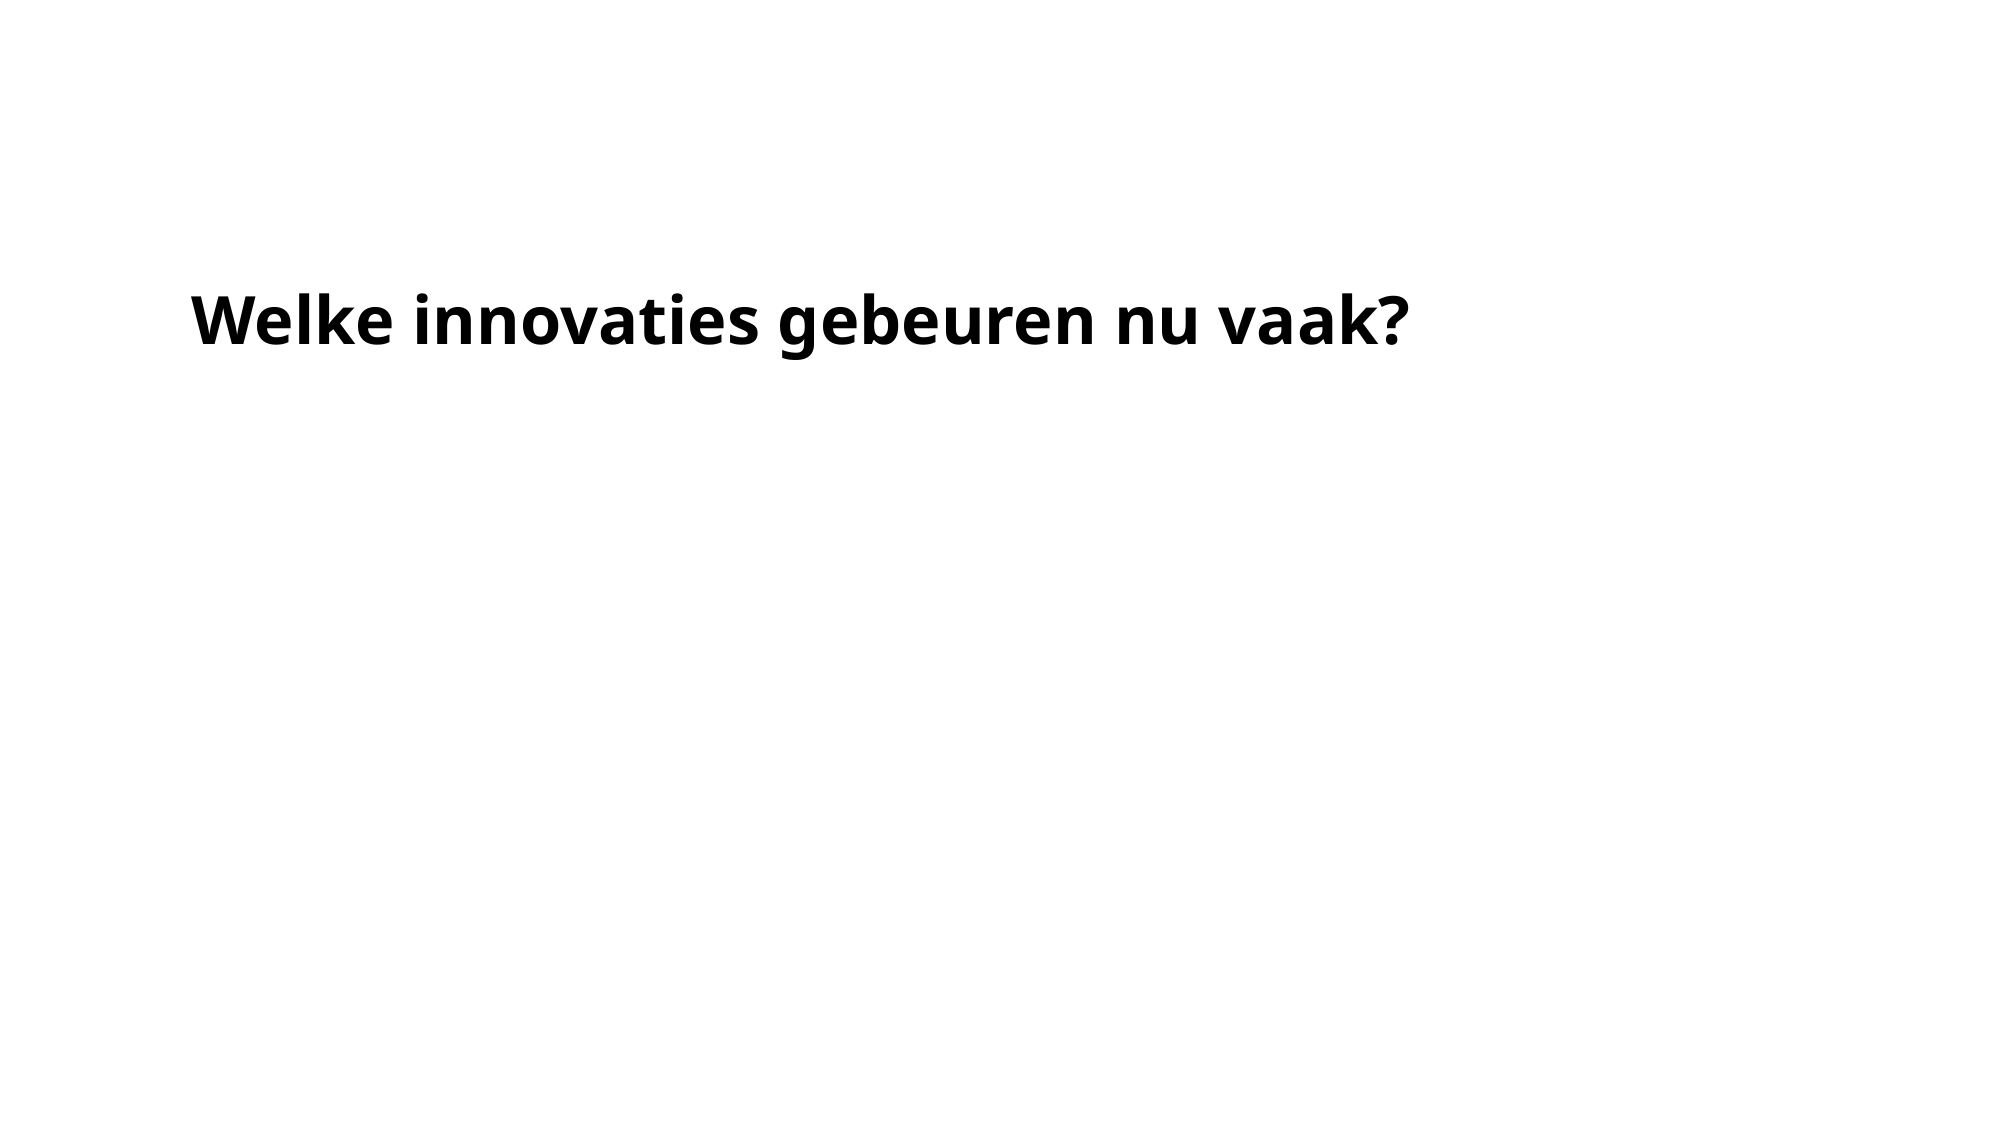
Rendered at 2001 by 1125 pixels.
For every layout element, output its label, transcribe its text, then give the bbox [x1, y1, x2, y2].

title Welke innovaties gebeuren nu vaak? [176, 118, 1809, 366]
